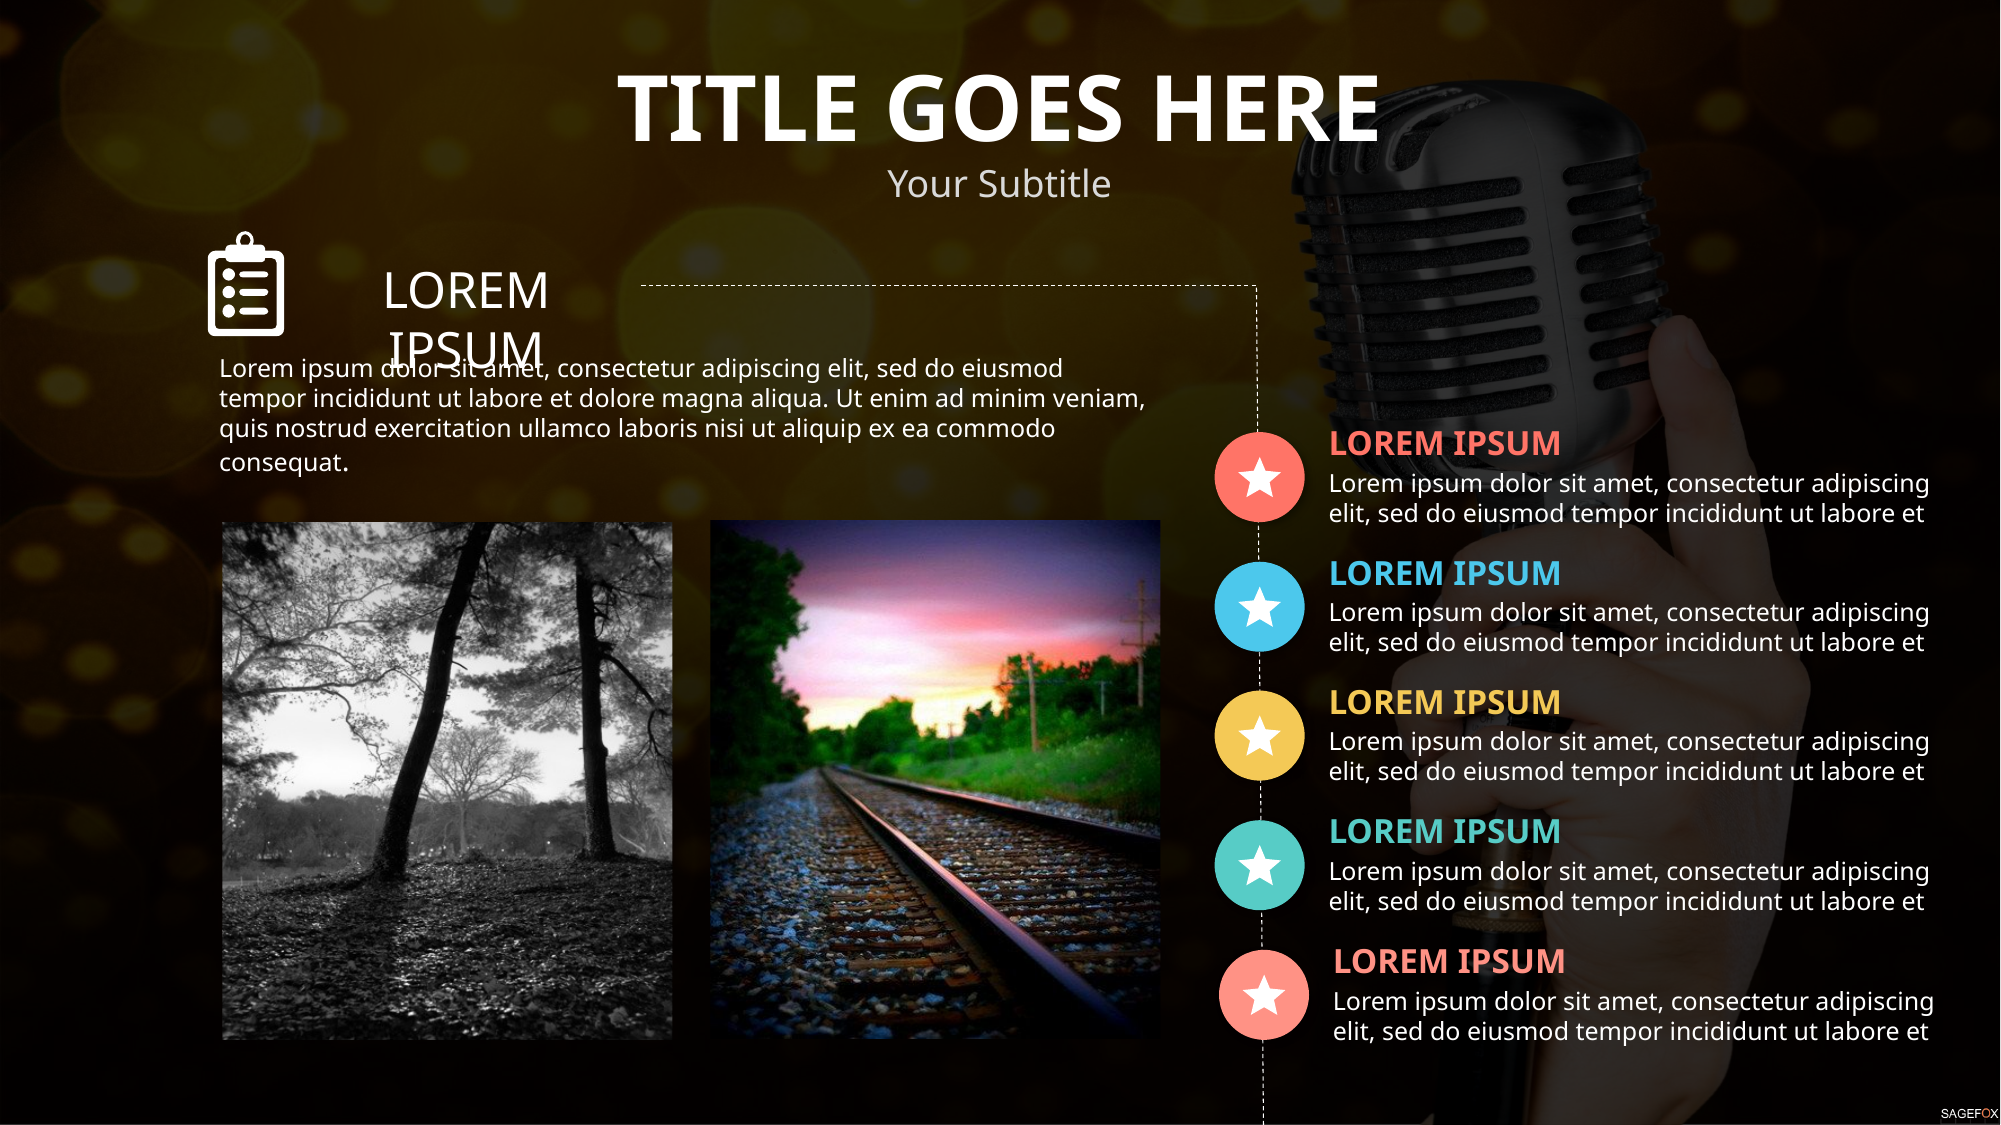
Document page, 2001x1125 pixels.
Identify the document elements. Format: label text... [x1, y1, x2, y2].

text_box LOREM IPSUM Lorem ipsum dolor sit amet, consectetur adipiscing elit, sed do eiusmod tempor incididunt ut labore et [1318, 546, 1953, 662]
text_box [709, 520, 1161, 1039]
text_box LOREM IPSUM [292, 250, 642, 344]
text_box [207, 231, 285, 337]
text_box [221, 521, 673, 1041]
text_box TITLE GOES HERE Your Subtitle [548, 42, 1452, 212]
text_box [1214, 690, 1305, 781]
text_box LOREM IPSUM Lorem ipsum dolor sit amet, consectetur adipiscing elit, sed do eiusmod tempor incididunt ut labore et [1318, 417, 1953, 533]
picture [0, 0, 2001, 1125]
text_box LOREM IPSUM Lorem ipsum dolor sit amet, consectetur adipiscing elit, sed do eiusmod tempor incididunt ut labore et [1318, 675, 1953, 791]
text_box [1218, 949, 1309, 1040]
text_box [1214, 561, 1305, 652]
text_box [1256, 911, 1264, 949]
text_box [1256, 781, 1264, 820]
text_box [1214, 820, 1305, 911]
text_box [1256, 1040, 1264, 1125]
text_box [1256, 652, 1264, 690]
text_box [1214, 432, 1305, 523]
text_box Lorem ipsum dolor sit amet, consectetur adipiscing elit, sed do eiusmod tempor incididunt ut labore et dolore magna aliqua. Ut enim ad minim veniam, quis nostrud exercitation ullamco laboris nisi ut aliquip ex ea commodo consequat. [204, 344, 1168, 485]
text_box LOREM IPSUM Lorem ipsum dolor sit amet, consectetur adipiscing elit, sed do eiusmod tempor incididunt ut labore et [1318, 805, 1953, 921]
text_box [1256, 287, 1264, 432]
text_box LOREM IPSUM Lorem ipsum dolor sit amet, consectetur adipiscing elit, sed do eiusmod tempor incididunt ut labore et [1322, 935, 1958, 1050]
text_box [1256, 523, 1264, 561]
